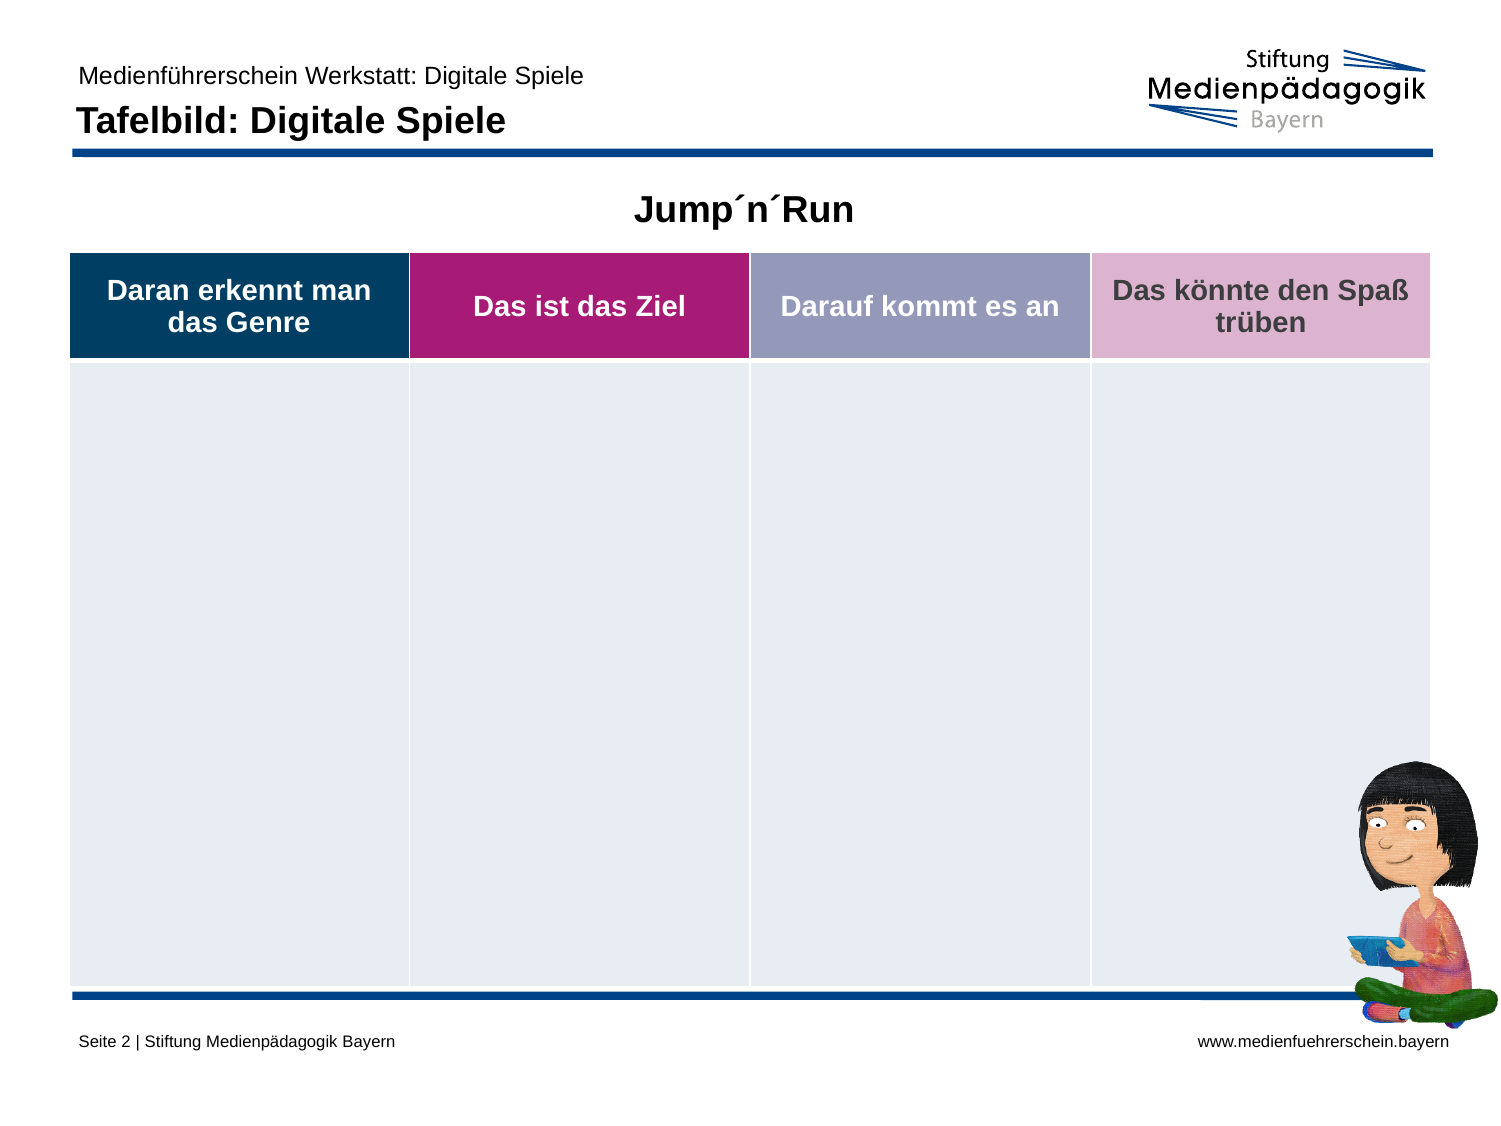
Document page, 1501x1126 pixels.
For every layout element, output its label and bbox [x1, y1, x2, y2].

picture [1347, 761, 1498, 1029]
